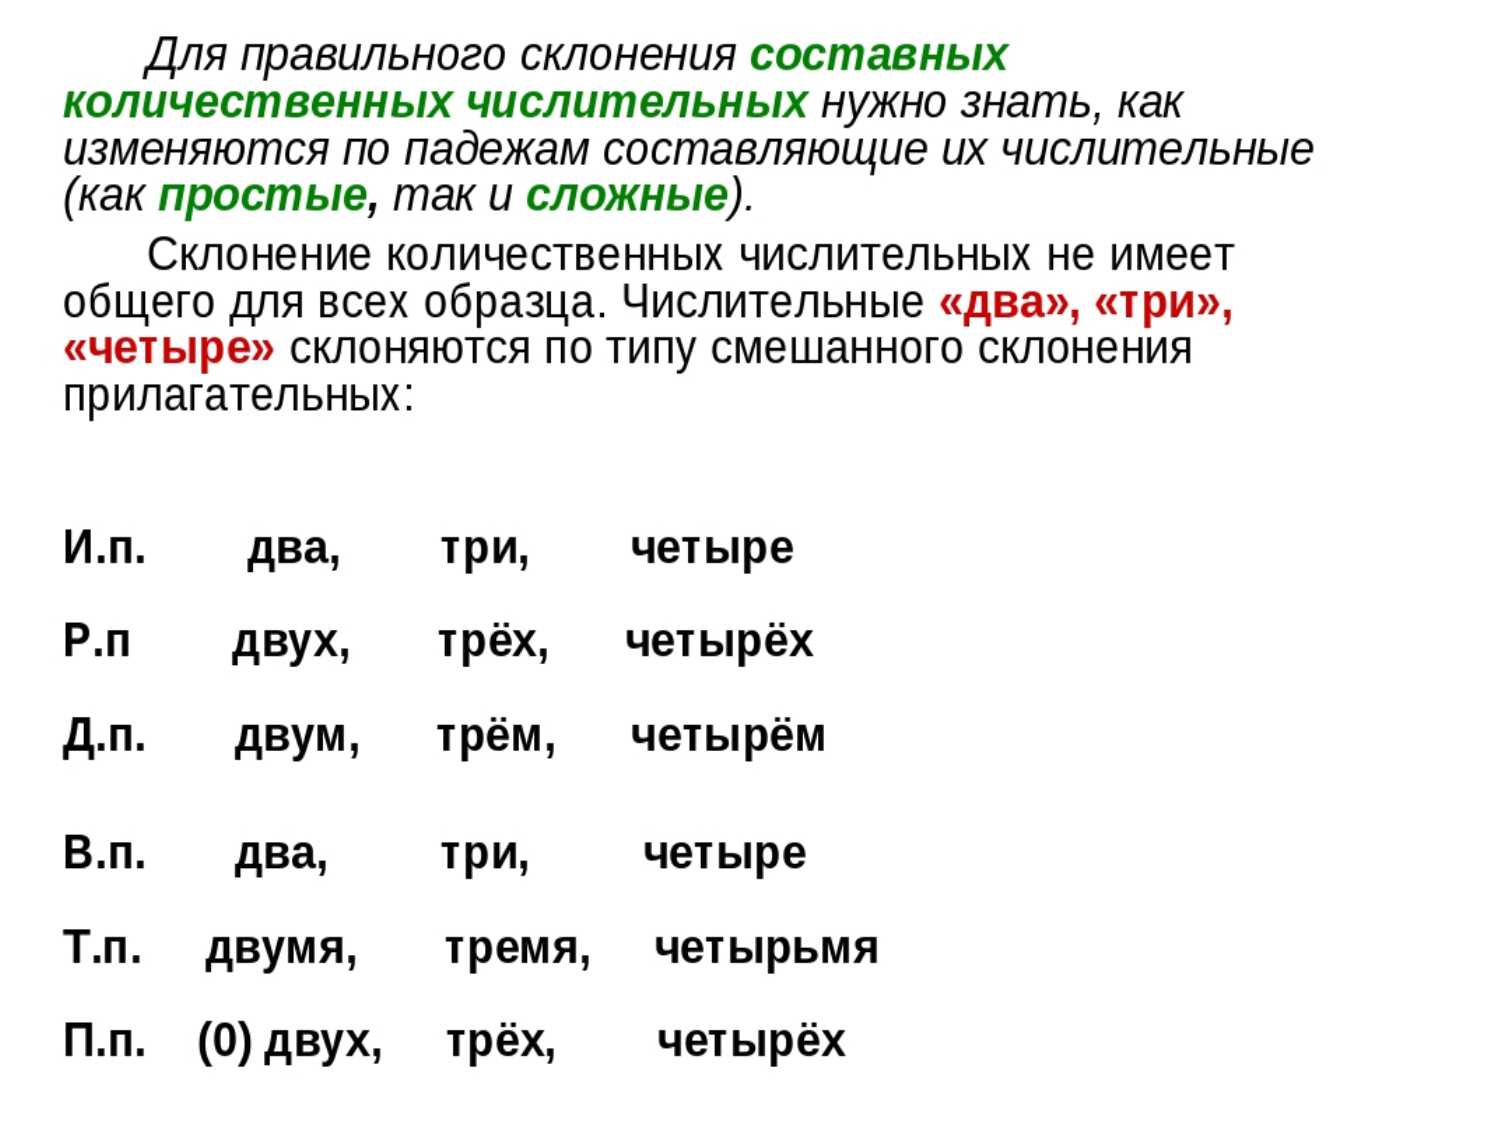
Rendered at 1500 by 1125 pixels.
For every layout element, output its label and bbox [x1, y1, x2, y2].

list [0, 26, 1343, 1125]
